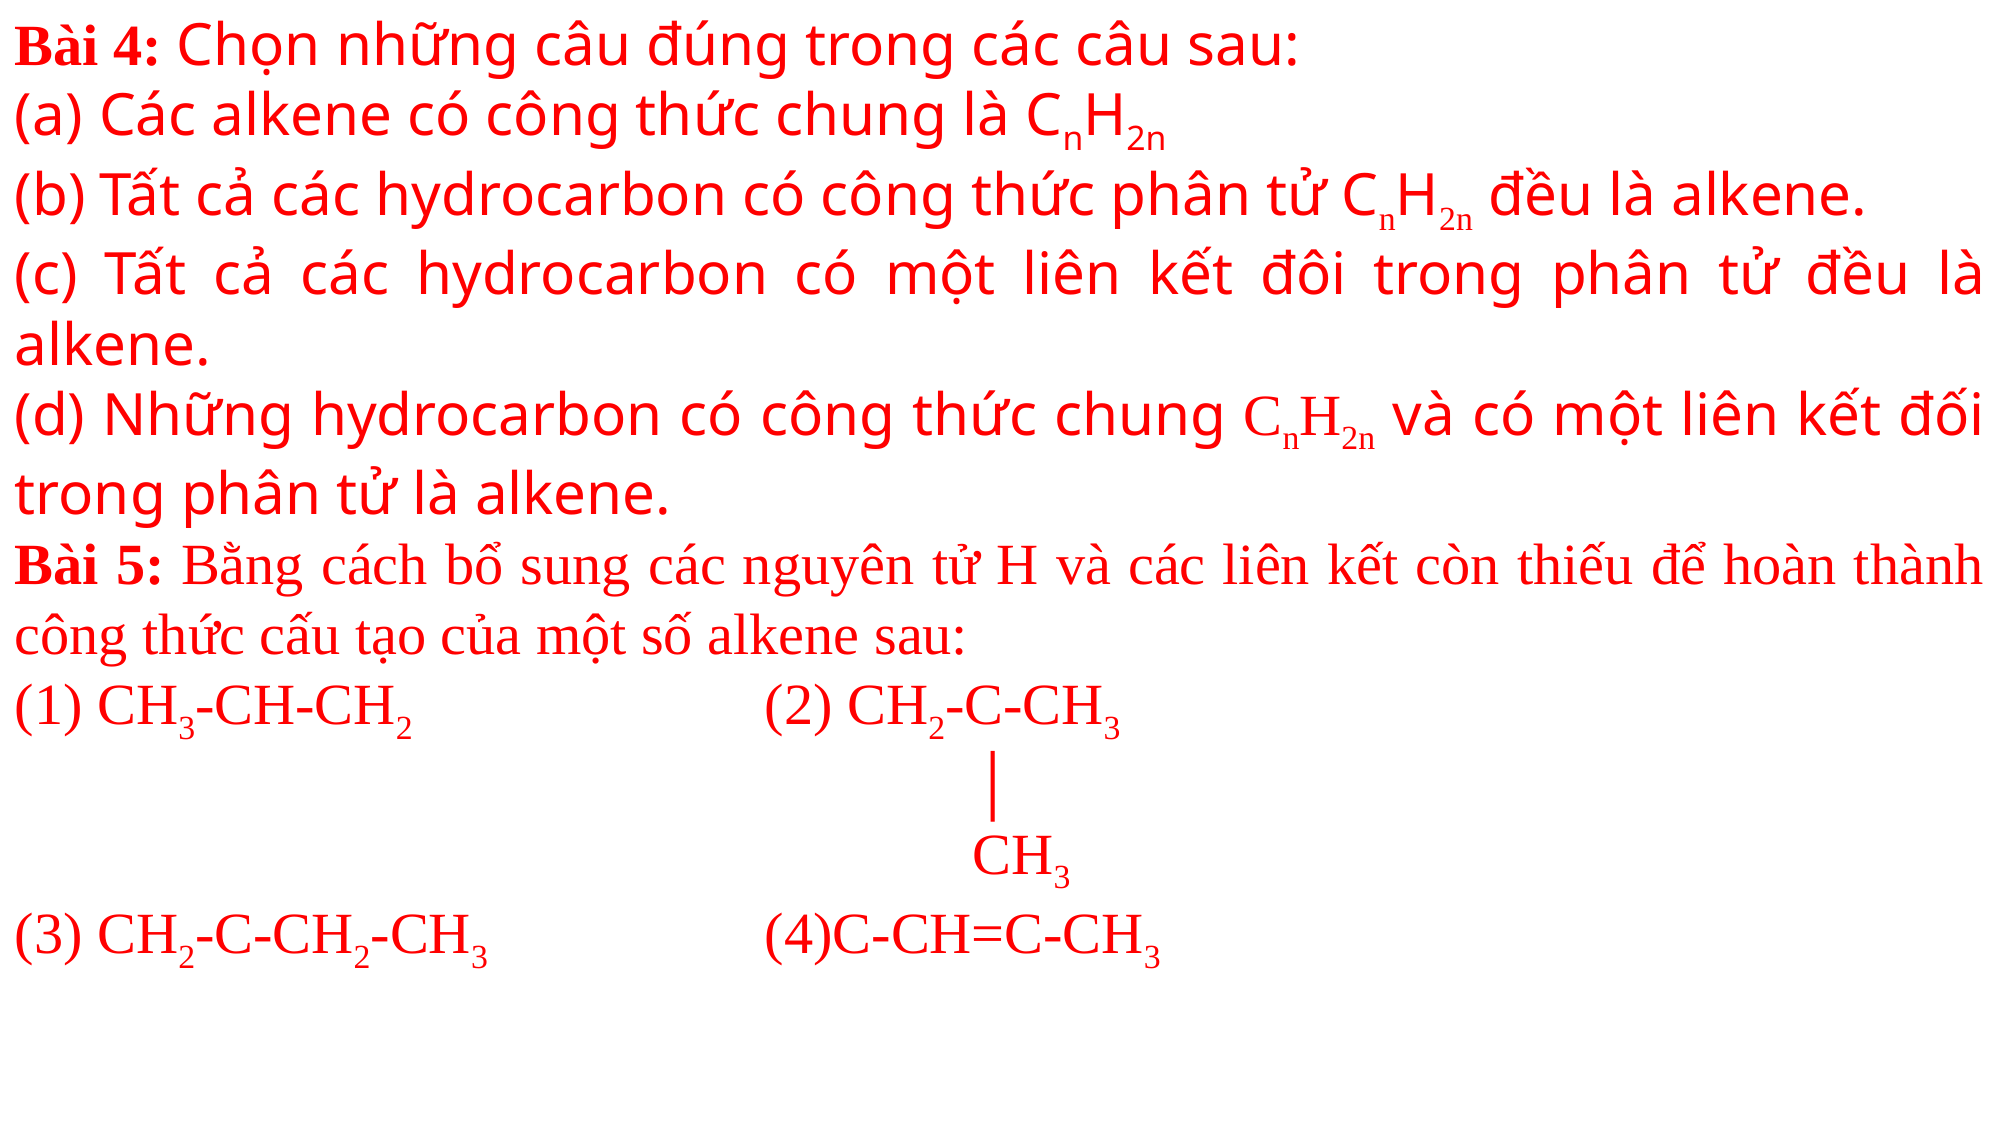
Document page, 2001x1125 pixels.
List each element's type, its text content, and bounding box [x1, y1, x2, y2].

text_box Bài 4: Chọn những câu đúng trong các câu sau: Các alkene có công thức chung là CnH2n Tất cả các hydrocarbon có công thức phân tử CnH2n đều là alkene. (c) Tất cả các hydrocarbon có một liên kết đôi trong phân tử đều là alkene. (d) Những hydrocarbon có công thức chung CnH2n và có một liên kết đối trong phân tử là alkene. Bài 5: Bằng cách bổ sung các nguyên tử H và các liên kết còn thiếu để hoàn thành công thức cấu tạo của một số alkene sau: (1) CH3-CH-CH2 (2) CH2-C-CH3 │ CH3 (3) CH2-C-CH2-CH3 (4)C-CH=C-CH3 [0, 0, 2000, 983]
